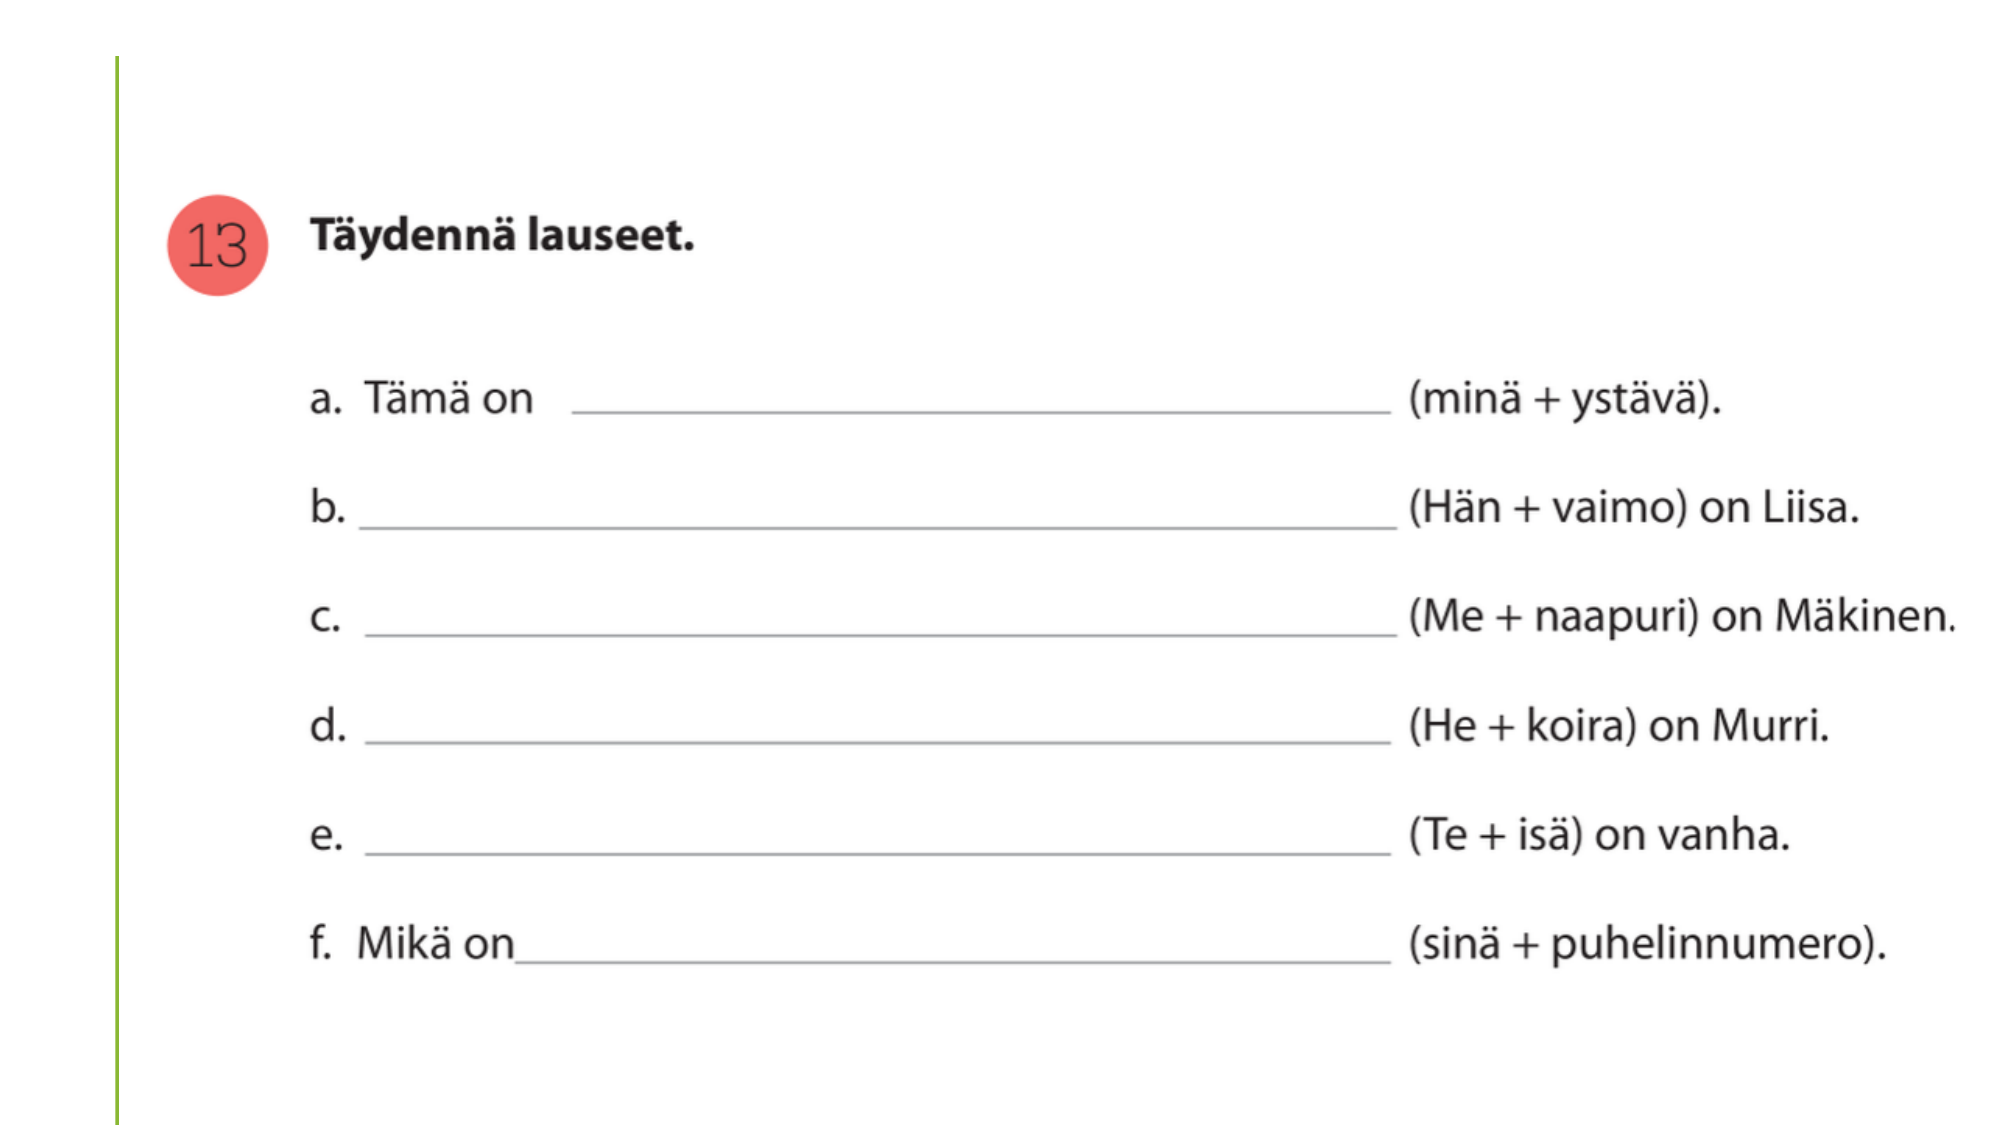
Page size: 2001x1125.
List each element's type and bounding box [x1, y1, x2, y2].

picture [122, 159, 1960, 1003]
